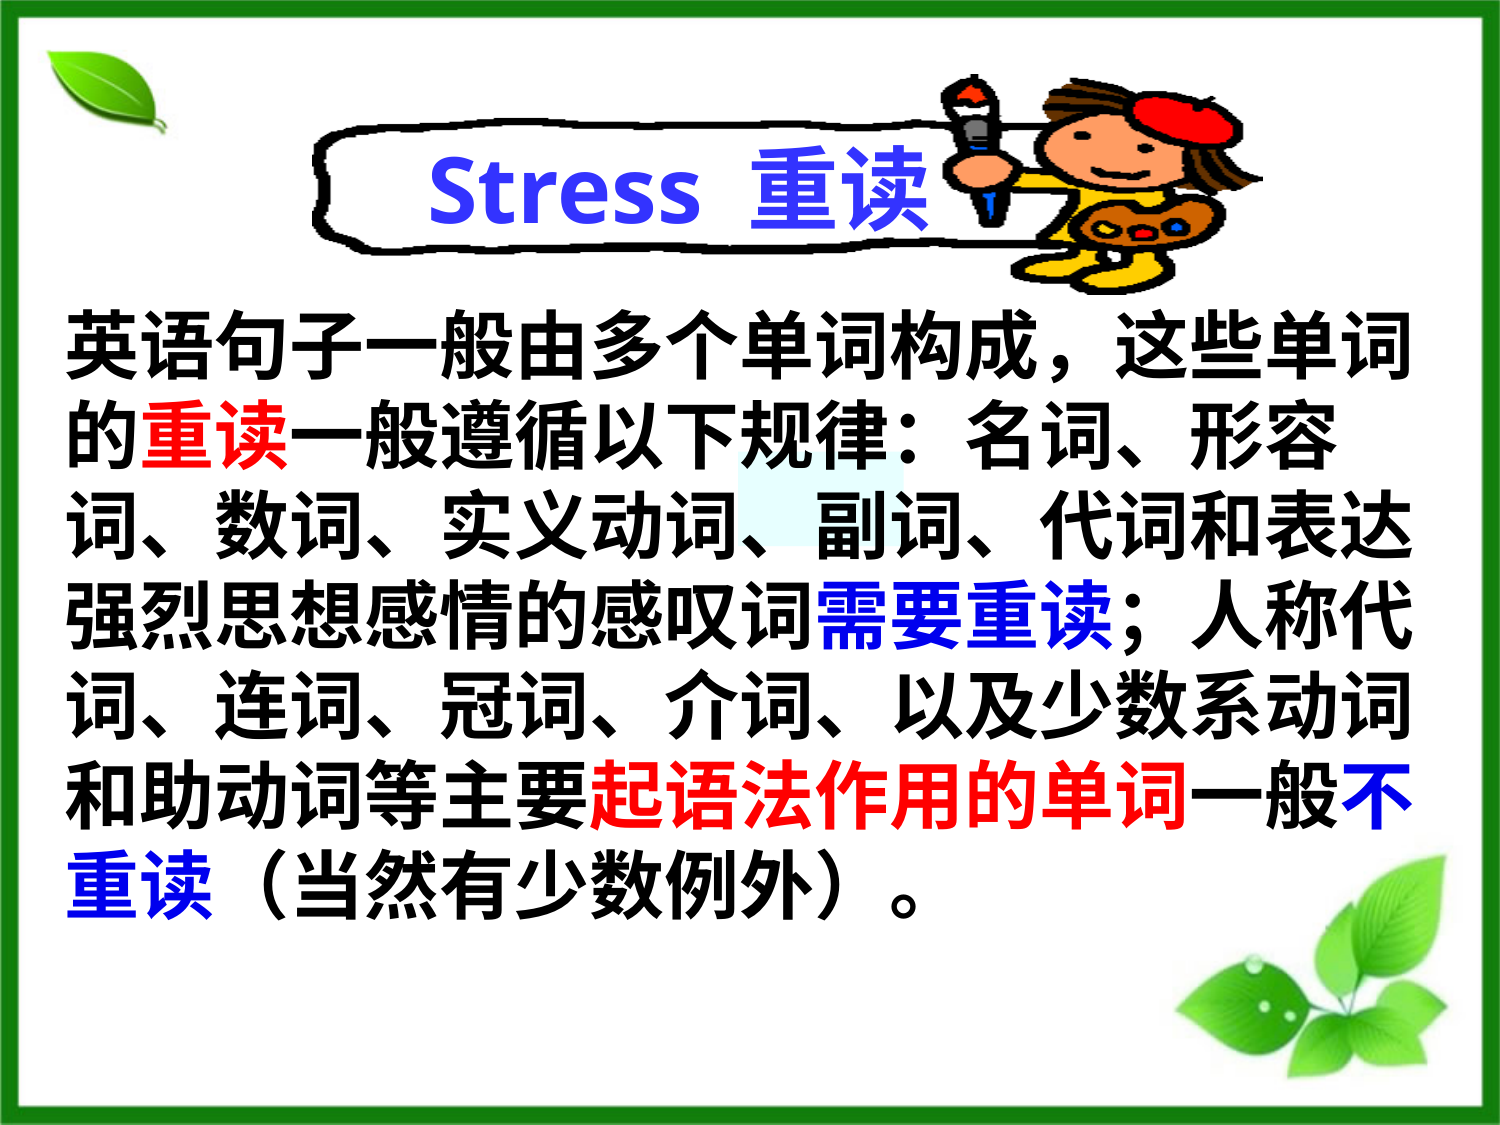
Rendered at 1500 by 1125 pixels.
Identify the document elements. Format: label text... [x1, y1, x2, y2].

text_box 英语句子一般由多个单词构成，这些单词的重读一般遵循以下规律：名词、形容词、数词、实义动词、副词、代词和表达强烈思想感情的感叹词需要重读；人称代词、连词、冠词、介词、以及少数系动词和助动词等主要起语法作用的单词一般不重读（当然有少数例外）。 [50, 291, 1462, 937]
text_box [312, 74, 1263, 296]
picture [0, 0, 1500, 1125]
